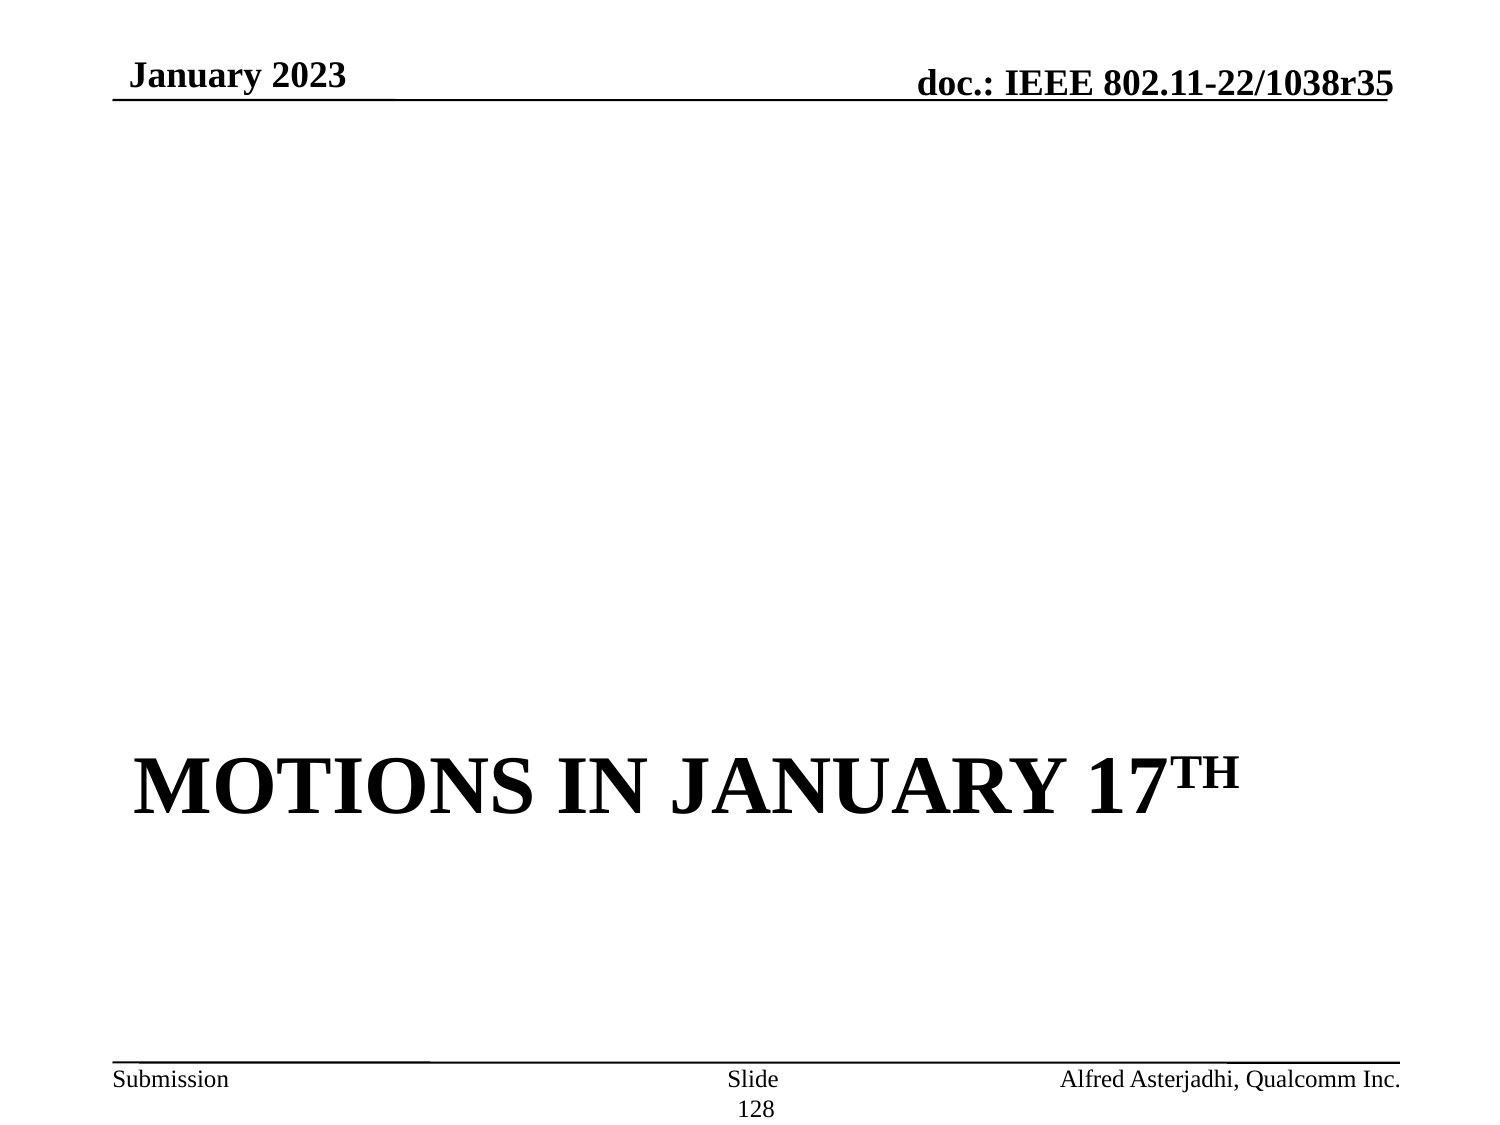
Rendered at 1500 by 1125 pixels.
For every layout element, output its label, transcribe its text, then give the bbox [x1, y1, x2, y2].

footer Alfred Asterjadhi, Qualcomm Inc. [878, 1061, 1402, 1093]
text_box January 2023 [114, 42, 422, 88]
slide_number Slide 128 [712, 1061, 800, 1123]
title Motions in January 17th [118, 722, 1394, 947]
